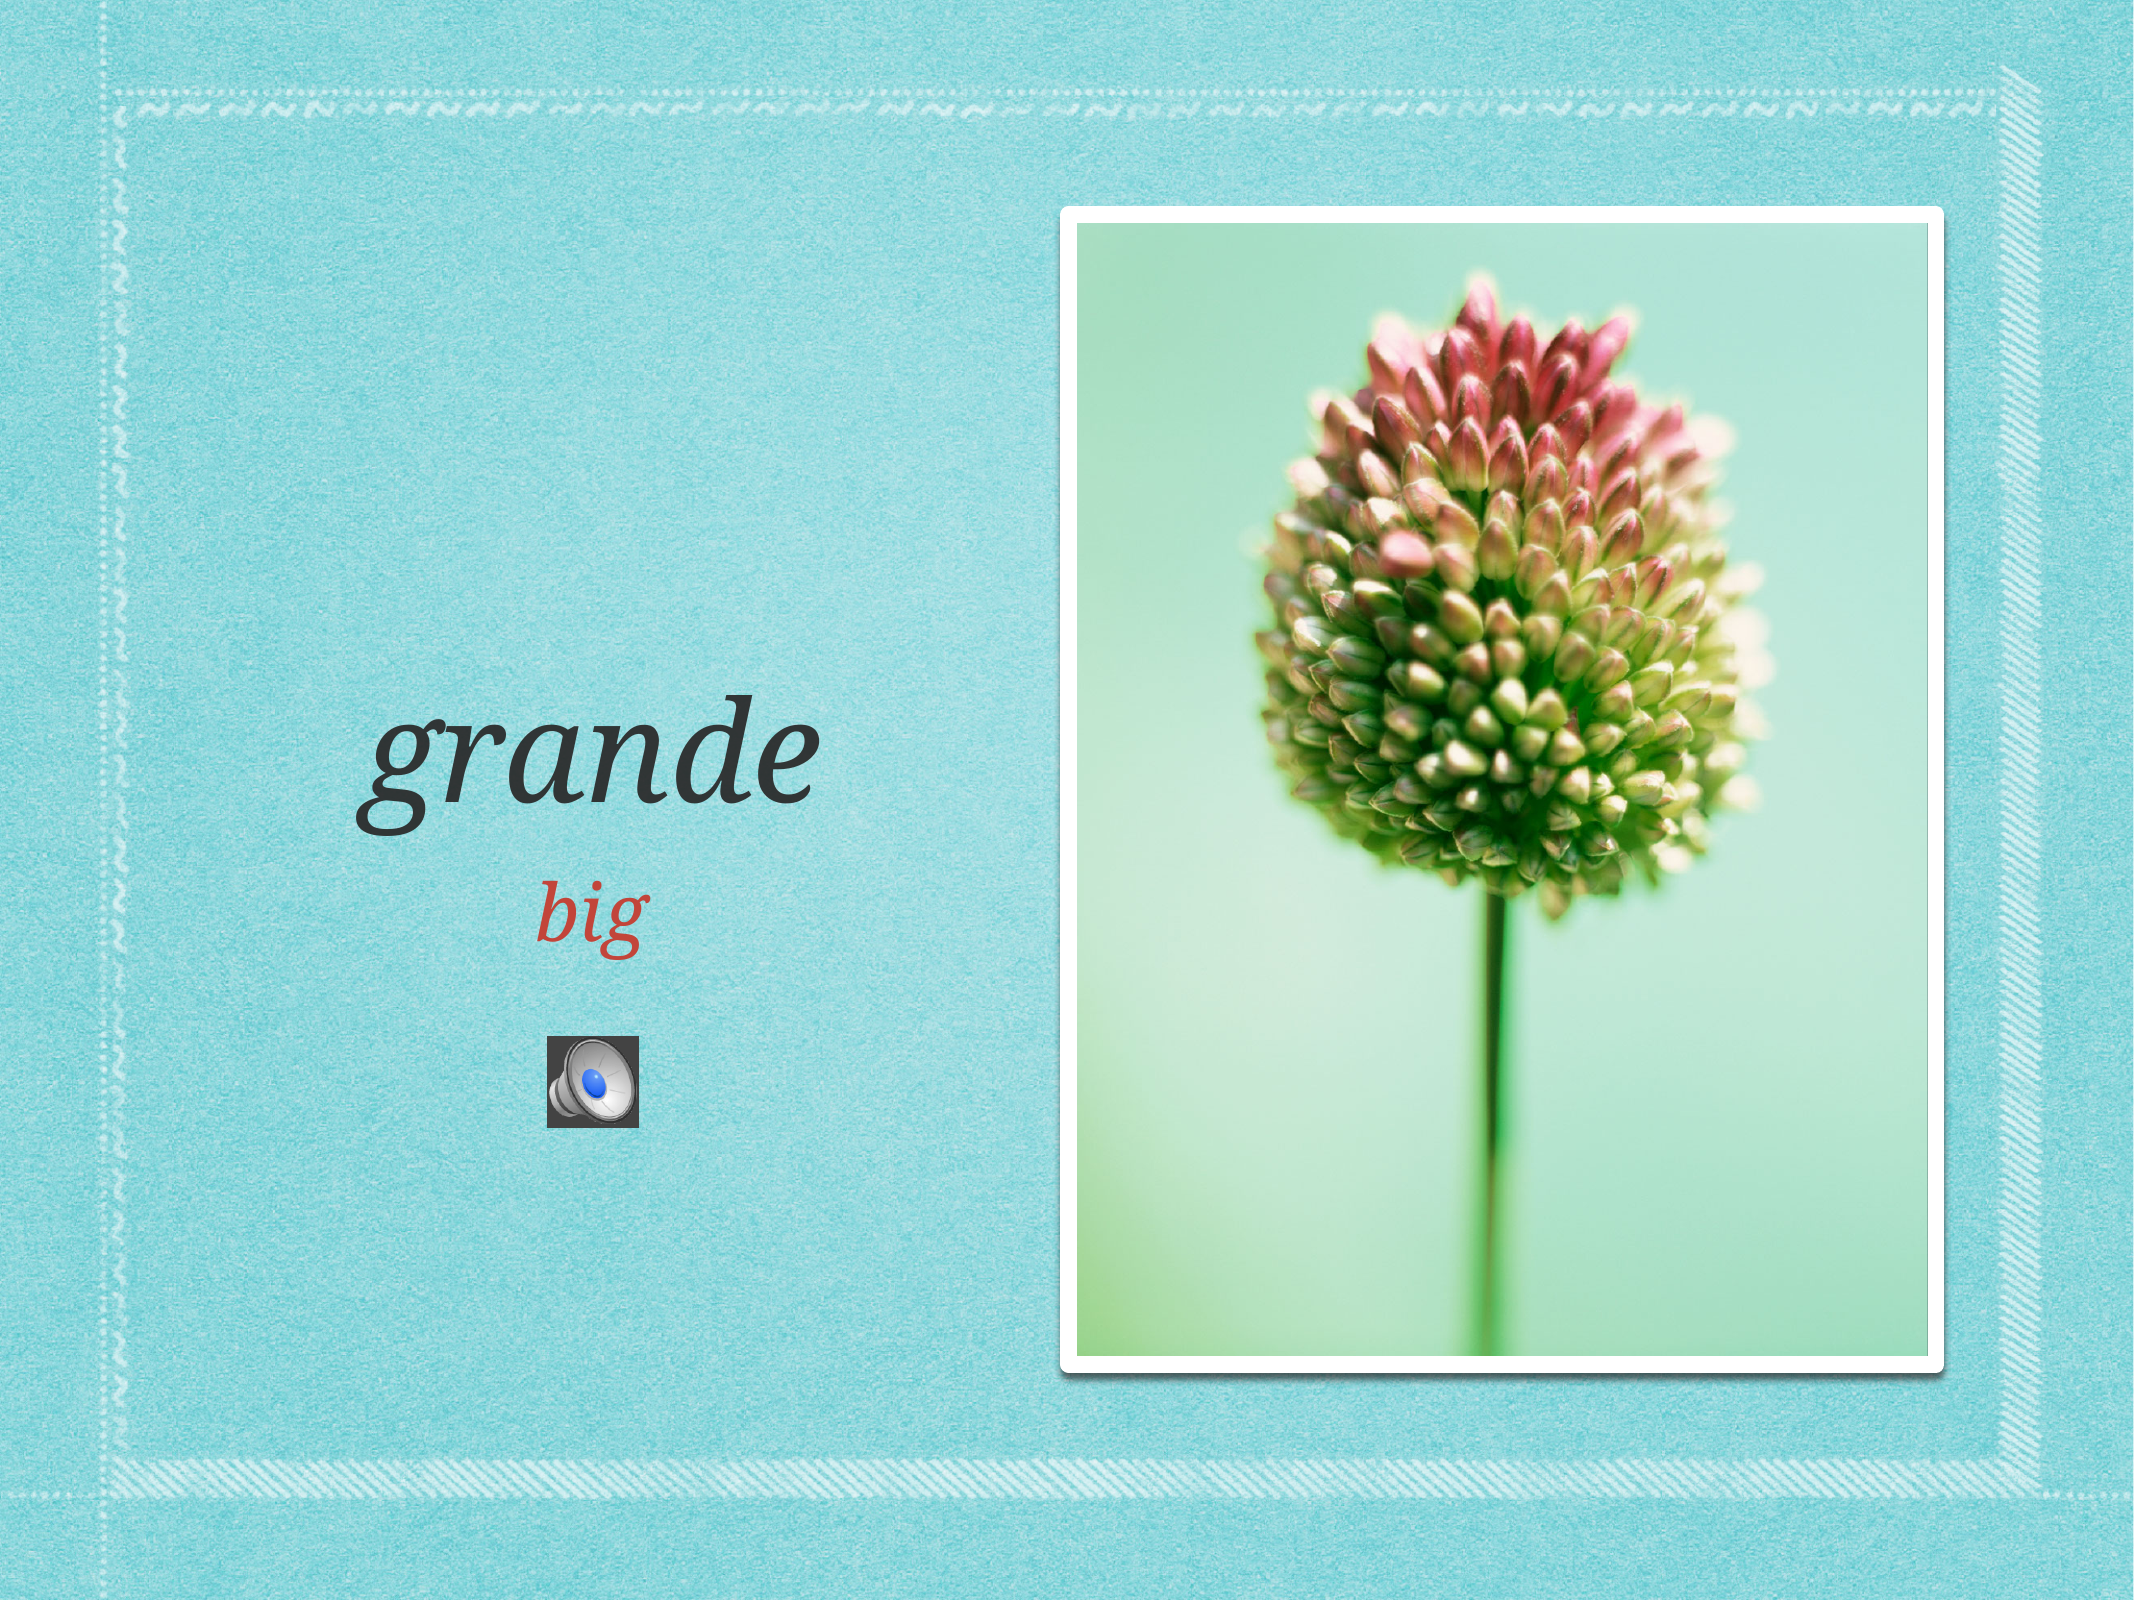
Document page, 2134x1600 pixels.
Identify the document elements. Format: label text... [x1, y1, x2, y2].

title grande [176, 222, 1007, 841]
picture [0, 0, 2134, 1600]
list big [176, 853, 1007, 1372]
